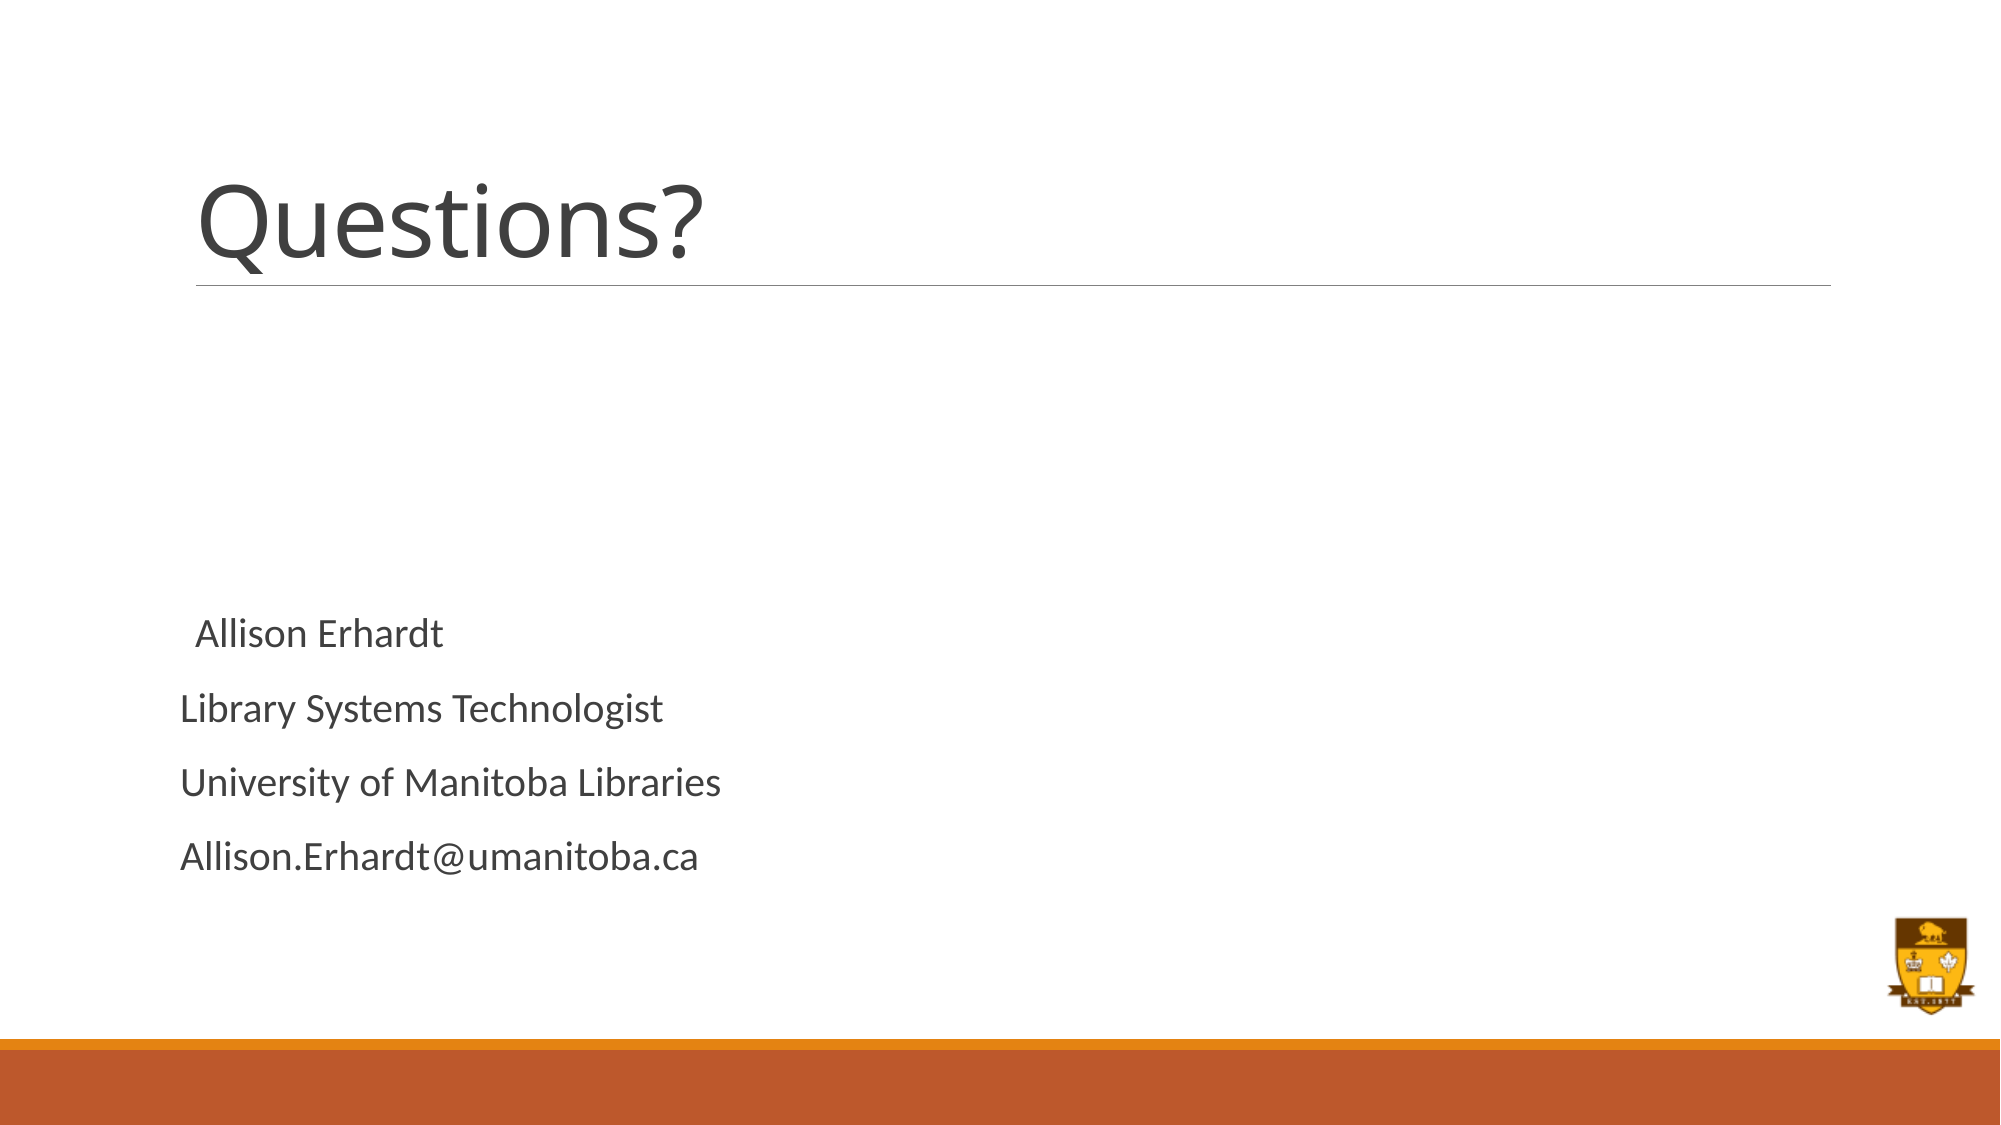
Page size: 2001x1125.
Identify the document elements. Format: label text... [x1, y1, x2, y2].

list Allison Erhardt Library Systems Technologist University of Manitoba Libraries Allison.Erhardt@umanitoba.ca [180, 302, 1830, 963]
title Questions? [180, 47, 1830, 285]
picture [1875, 900, 1984, 1026]
